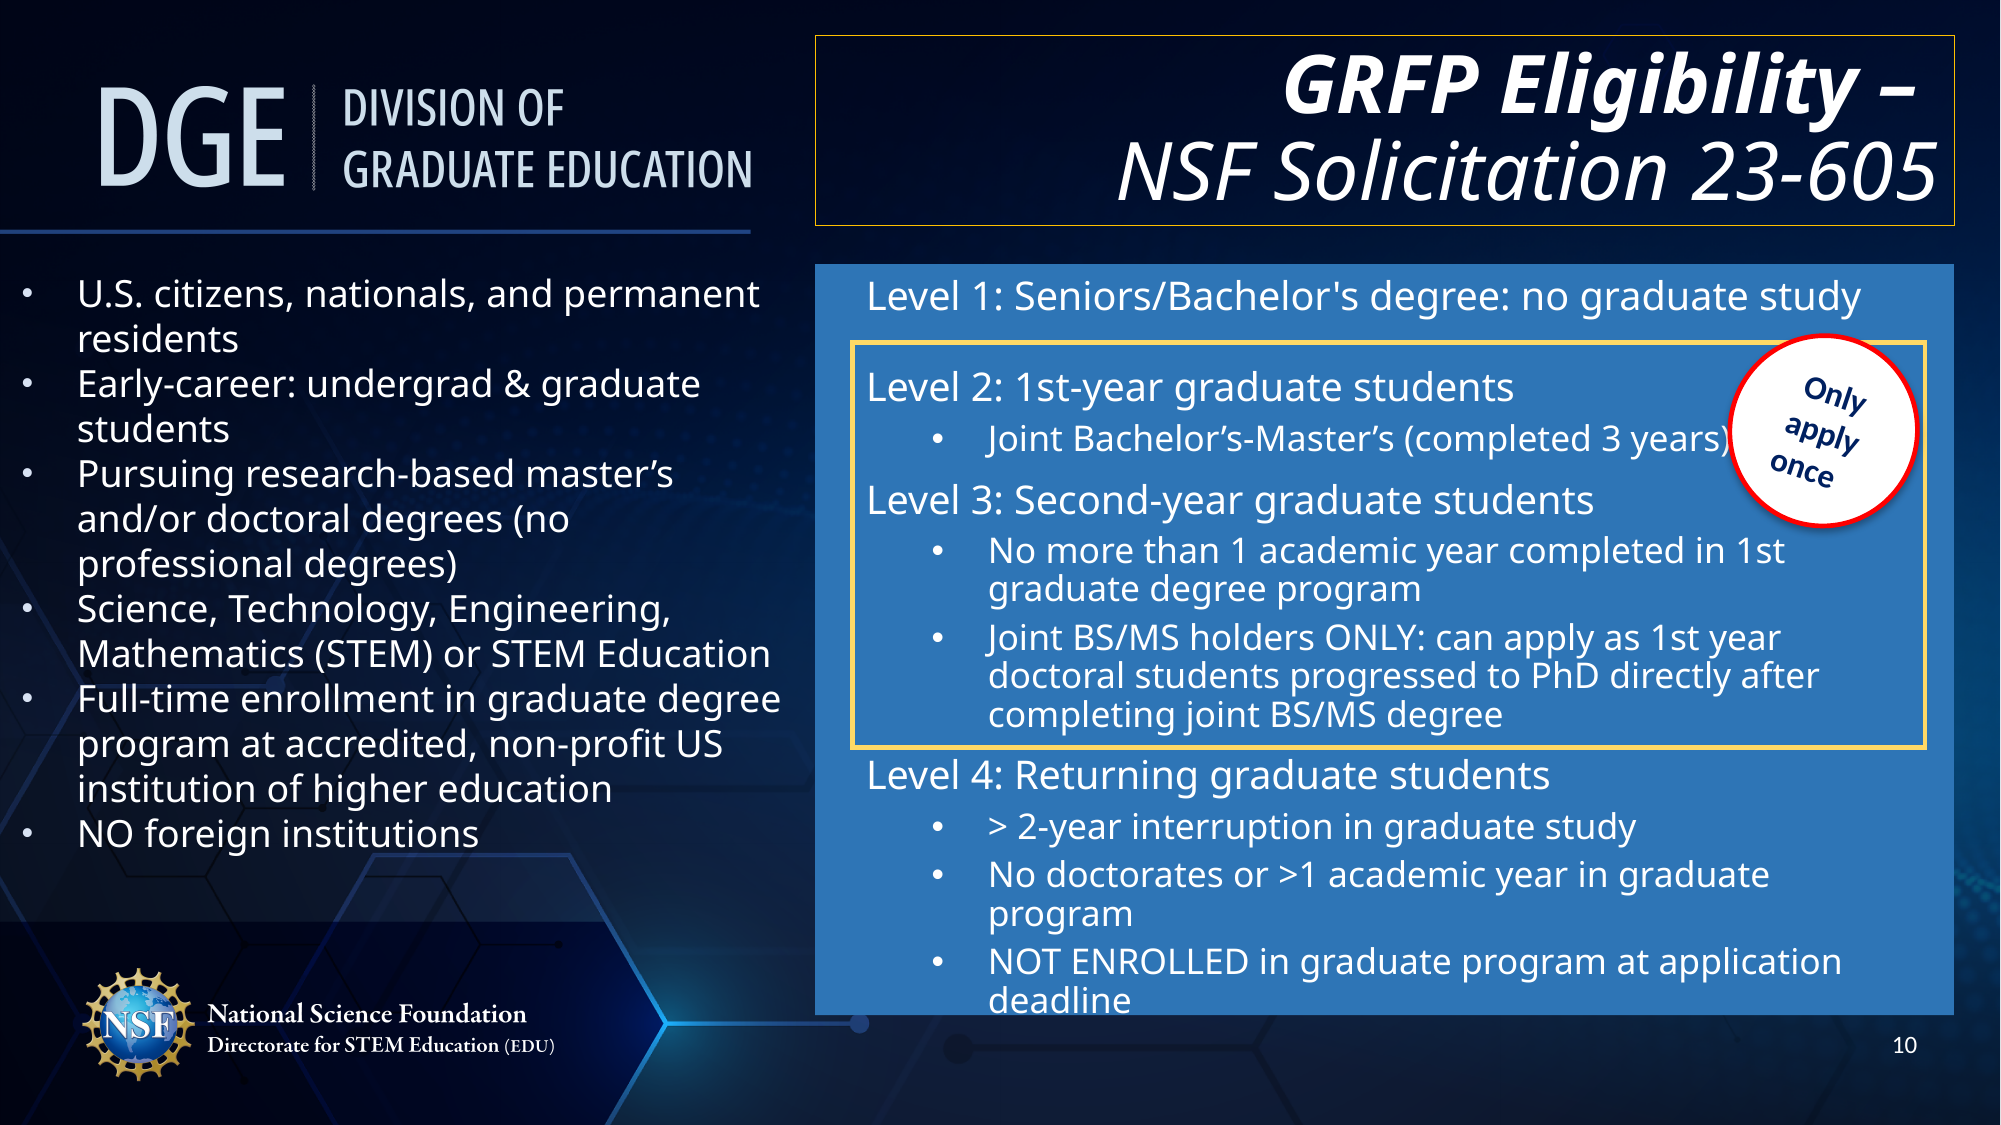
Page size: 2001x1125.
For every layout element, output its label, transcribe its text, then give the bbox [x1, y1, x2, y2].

text_box Only apply once [1729, 335, 1918, 526]
picture [0, 0, 2001, 1125]
text_box [852, 342, 1925, 748]
text_box 10 [1769, 1015, 1961, 1076]
text_box [815, 264, 1954, 1016]
list Level 1: Seniors/Bachelor's degree: no graduate study Level 2: 1st-year graduate students Joint Bachelor’s-Master’s (completed 3 years) Level 3: Second-year graduate students No more than 1 academic year completed in 1st graduate degree program Joint BS/MS holders ONLY: can apply as 1st year doctoral students progressed to PhD directly after completing joint BS/MS degree Level 4: Returning graduate students > 2-year interruption in graduate study No doctorates or >1 academic year in graduate program NOT ENROLLED in graduate program at application deadline [837, 269, 1925, 871]
title GRFP Eligibility – NSF Solicitation 23-605 [815, 35, 1955, 226]
text_box U.S. citizens, nationals, and permanent residents Early-career: undergrad & graduate students Pursuing research-based master’s and/or doctoral degrees (no professional degrees) Science, Technology, Engineering, Mathematics (STEM) or STEM Education Full-time enrollment in graduate degree program at accredited, non-profit US institution of higher education NO foreign institutions [5, 262, 809, 863]
